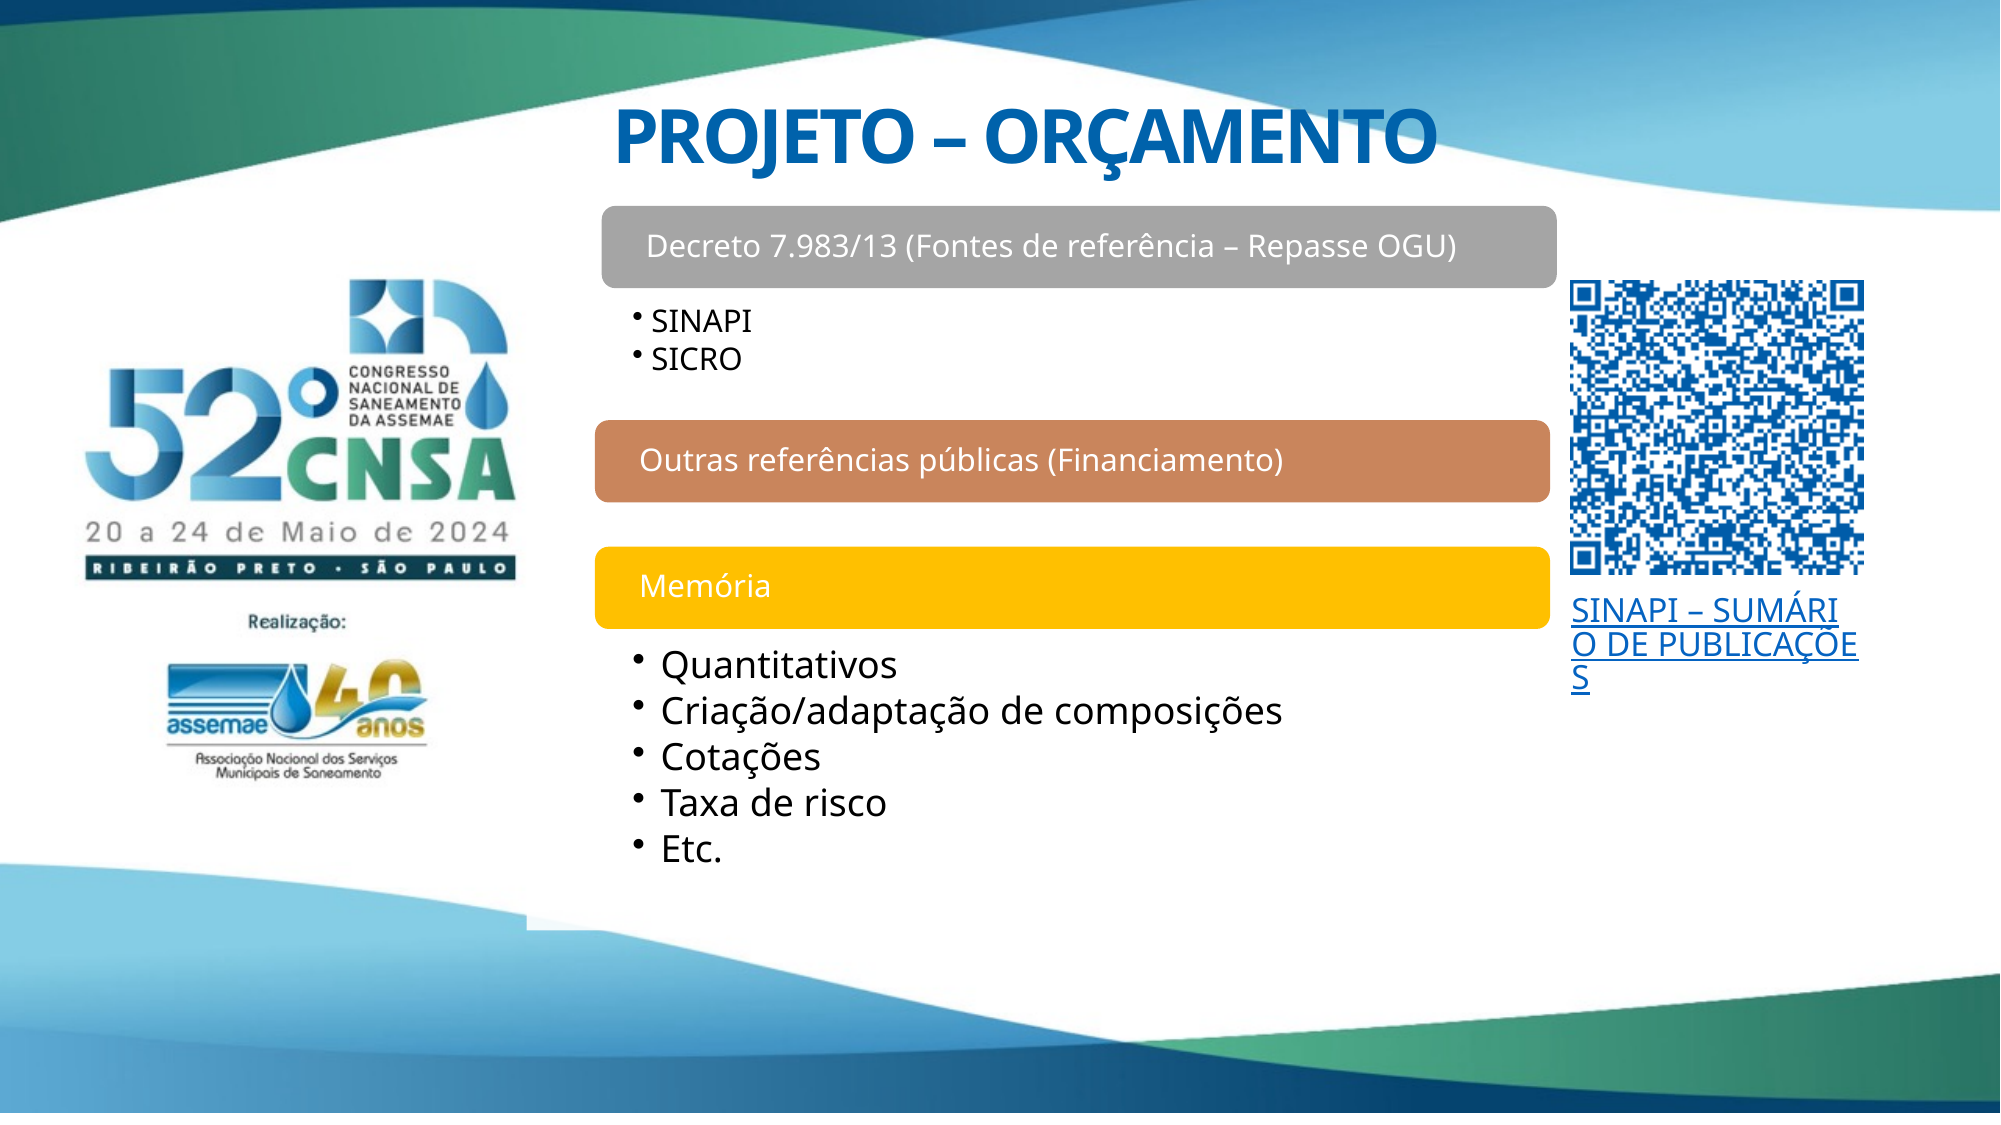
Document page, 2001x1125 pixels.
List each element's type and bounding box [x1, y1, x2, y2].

text_box [526, 201, 1892, 935]
picture [0, 0, 2000, 1113]
text_box [1556, 280, 1878, 719]
